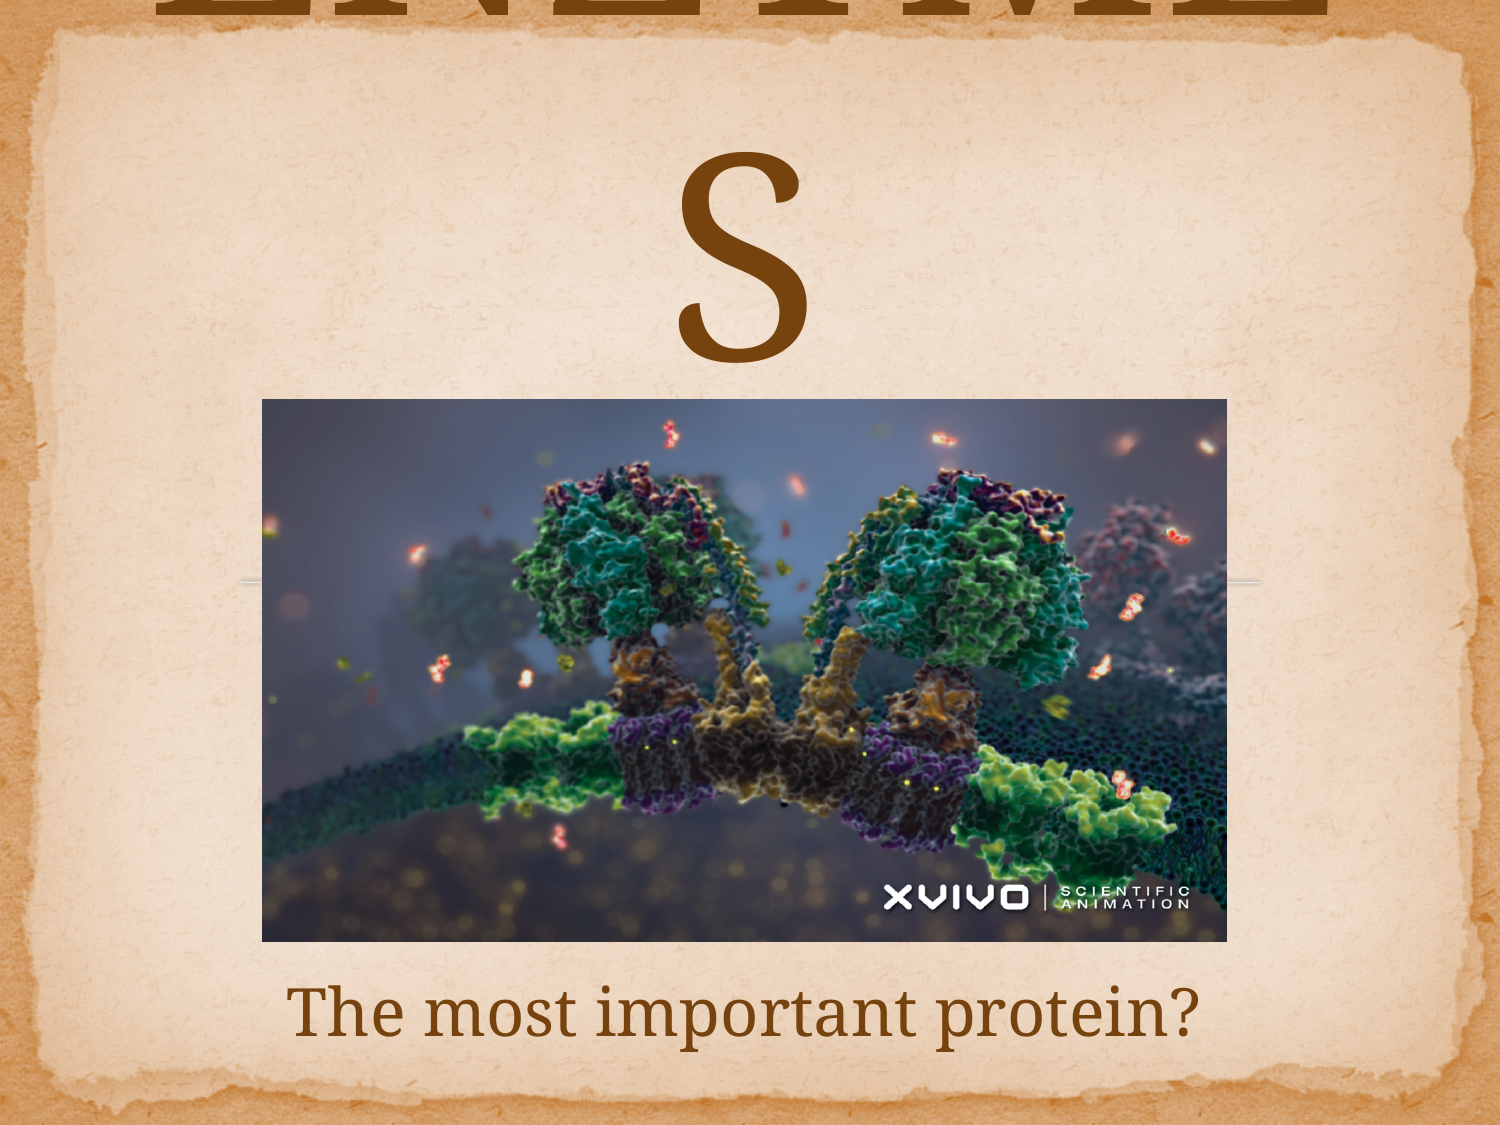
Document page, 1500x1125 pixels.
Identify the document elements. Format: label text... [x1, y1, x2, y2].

title ENZYMES [62, 99, 1425, 425]
subtitle The most important protein? [63, 962, 1426, 1125]
picture [0, 0, 1500, 1125]
